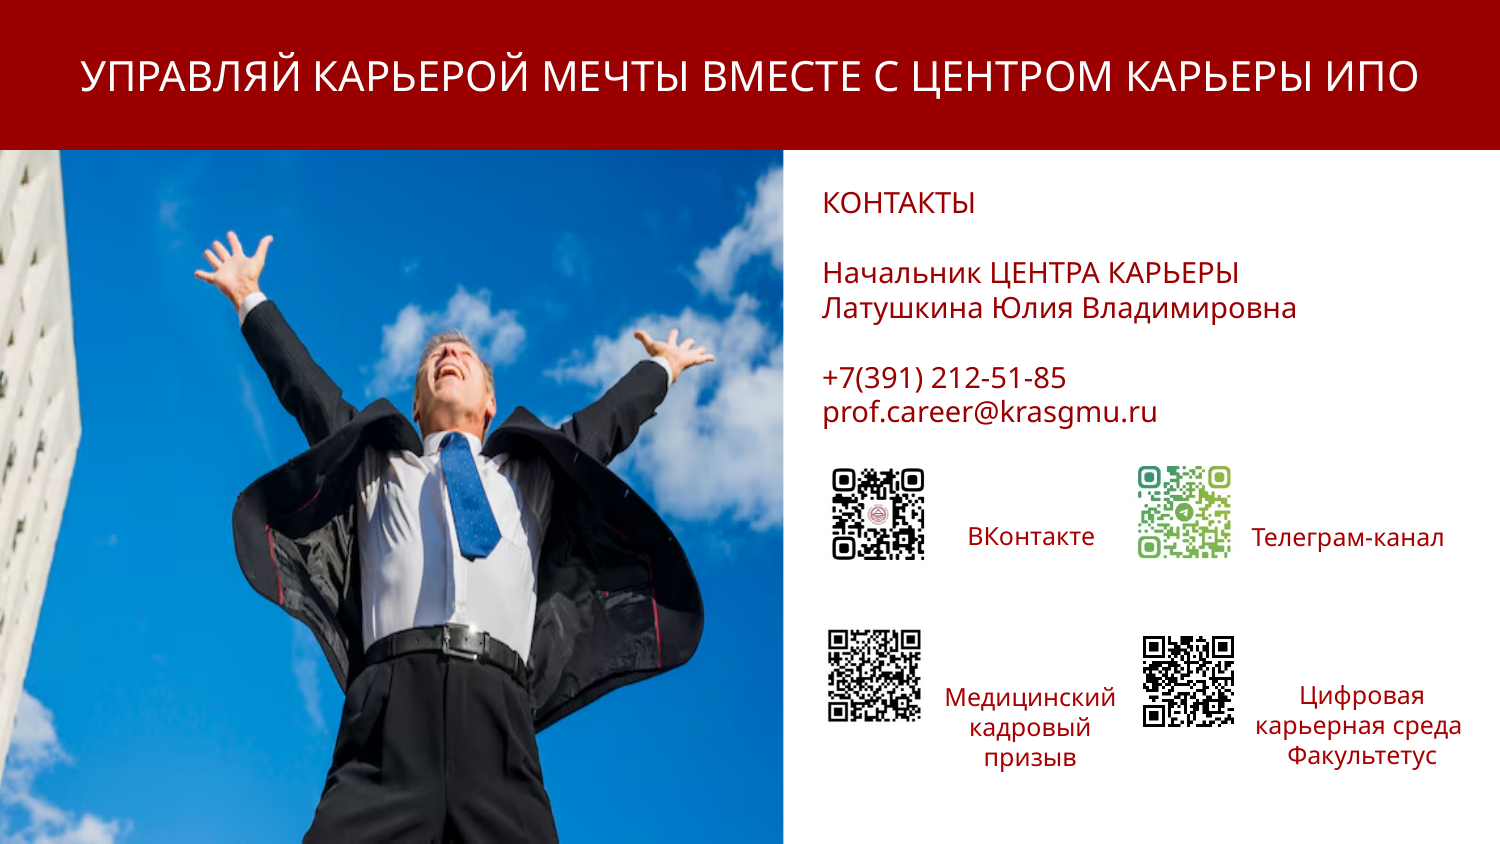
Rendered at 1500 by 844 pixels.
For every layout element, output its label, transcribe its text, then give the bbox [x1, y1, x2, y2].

text_box ВКонтакте [952, 512, 1111, 558]
text_box УПРАВЛЯЙ КАРЬЕРОЙ МЕЧТЫ ВМЕСТЕ С ЦЕНТРОМ КАРЬЕРЫ ИПО [0, 0, 1500, 151]
picture [0, 149, 784, 844]
picture [1130, 623, 1246, 739]
text_box Медицинский кадровый призыв [916, 673, 1144, 779]
picture [1130, 460, 1240, 563]
text_box КОНТАКТЫ Начальник ЦЕНТРА КАРЬЕРЫ Латушкина Юлия Владимировна +7(391) 212-51-85 prof.career@krasgmu.ru [806, 107, 1388, 541]
picture [827, 463, 928, 565]
picture [821, 623, 928, 728]
text_box Телеграм-канал [1240, 514, 1460, 560]
text_box Цифровая карьерная среда Факультетус [1234, 672, 1490, 777]
